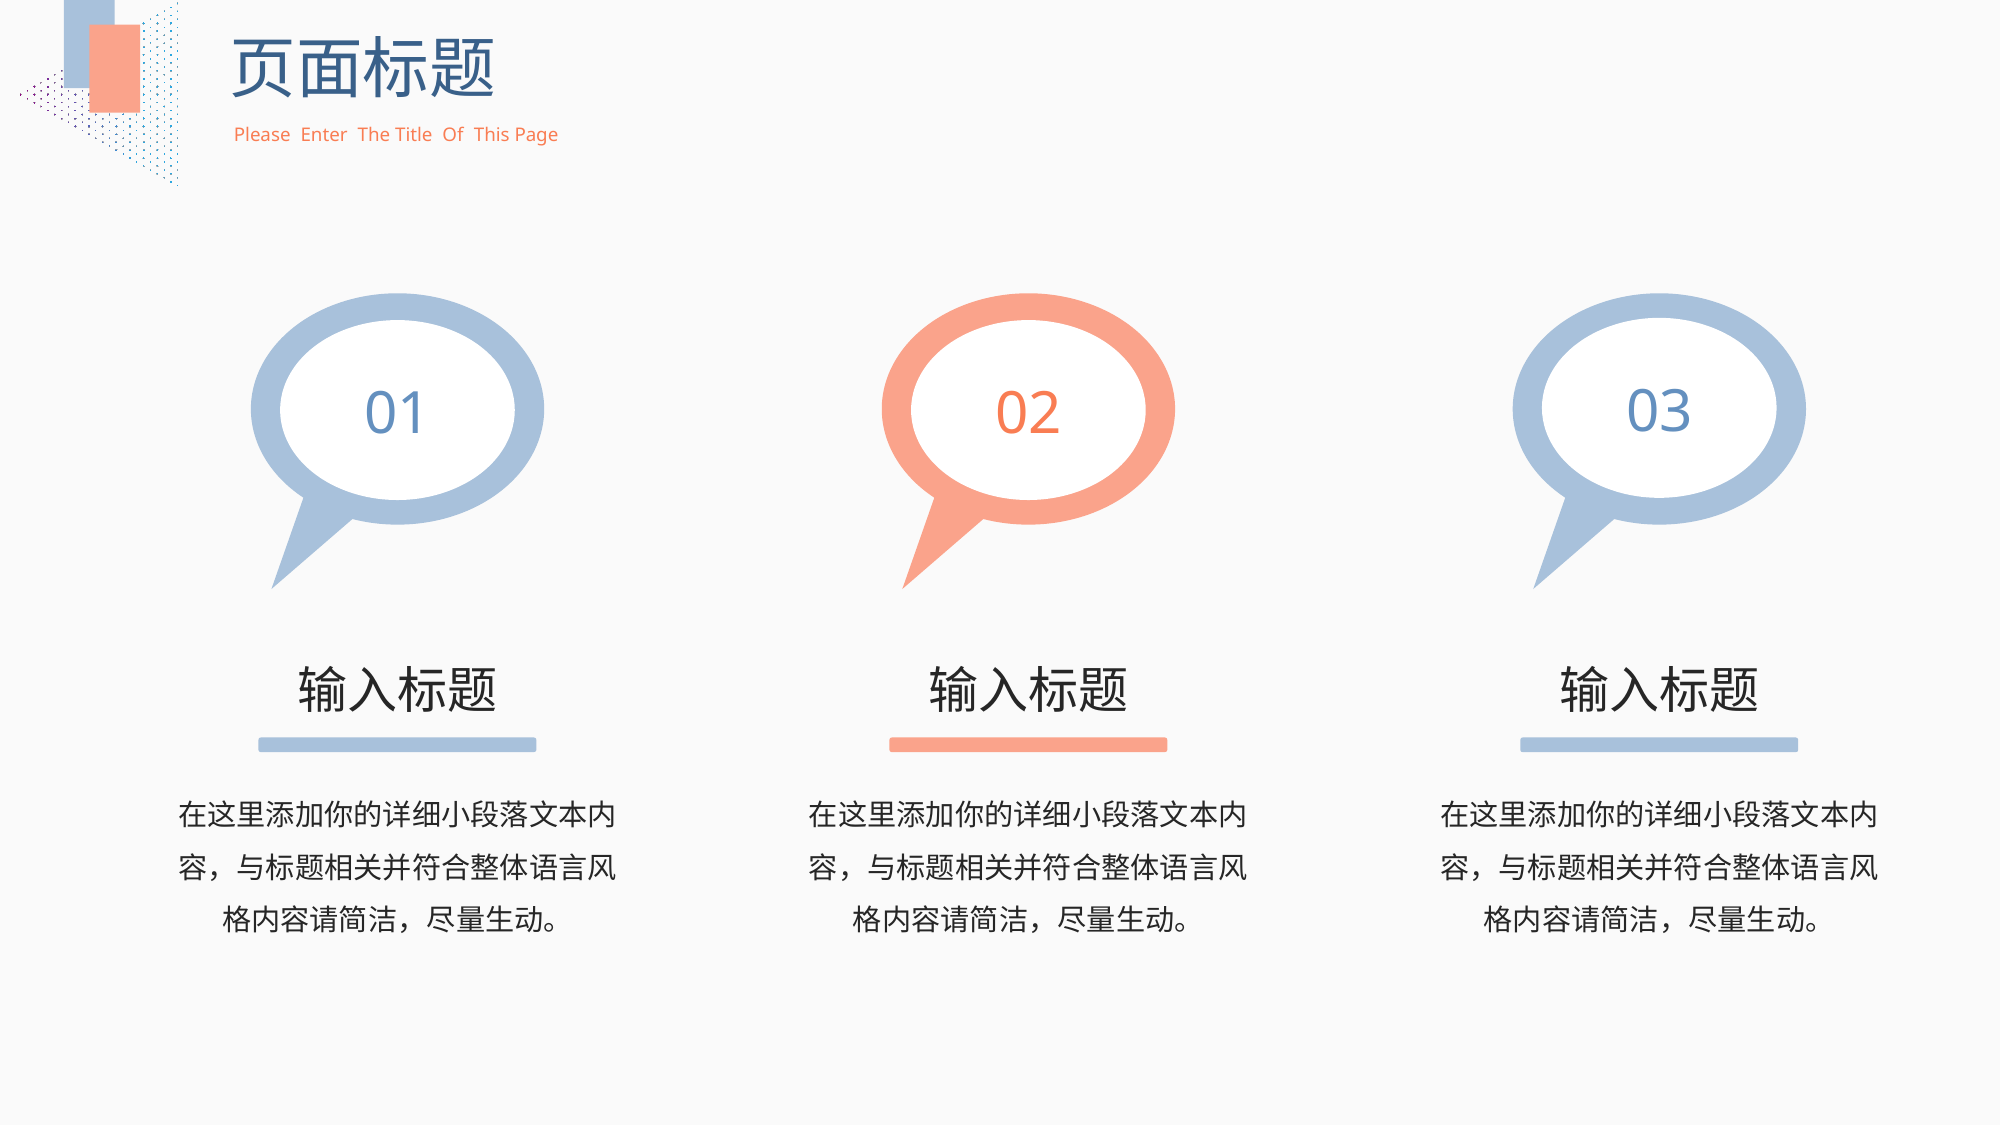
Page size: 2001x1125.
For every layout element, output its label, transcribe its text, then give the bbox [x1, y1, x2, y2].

text_box [1519, 736, 1800, 754]
text_box 在这里添加你的详细小段落文本内容，与标题相关并符合整体语言风格内容请简洁，尽量生动。 [153, 771, 642, 944]
text_box Please Enter The Title Of This Page [219, 114, 686, 153]
text_box 在这里添加你的详细小段落文本内容，与标题相关并符合整体语言风格内容请简洁，尽量生动。 [1414, 771, 1904, 944]
text_box 在这里添加你的详细小段落文本内容，与标题相关并符合整体语言风格内容请简洁，尽量生动。 [784, 771, 1273, 944]
text_box [1511, 292, 1808, 590]
text_box 页面标题 [214, 18, 682, 114]
text_box 01 [279, 319, 516, 502]
text_box [888, 736, 1169, 754]
picture [19, 2, 178, 186]
text_box 输入标题 [224, 621, 571, 727]
text_box [257, 736, 538, 754]
text_box 03 [1540, 316, 1778, 499]
text_box 02 [910, 319, 1147, 502]
text_box [249, 292, 546, 590]
text_box 输入标题 [1486, 621, 1833, 727]
text_box [880, 292, 1177, 590]
text_box 输入标题 [855, 621, 1202, 727]
